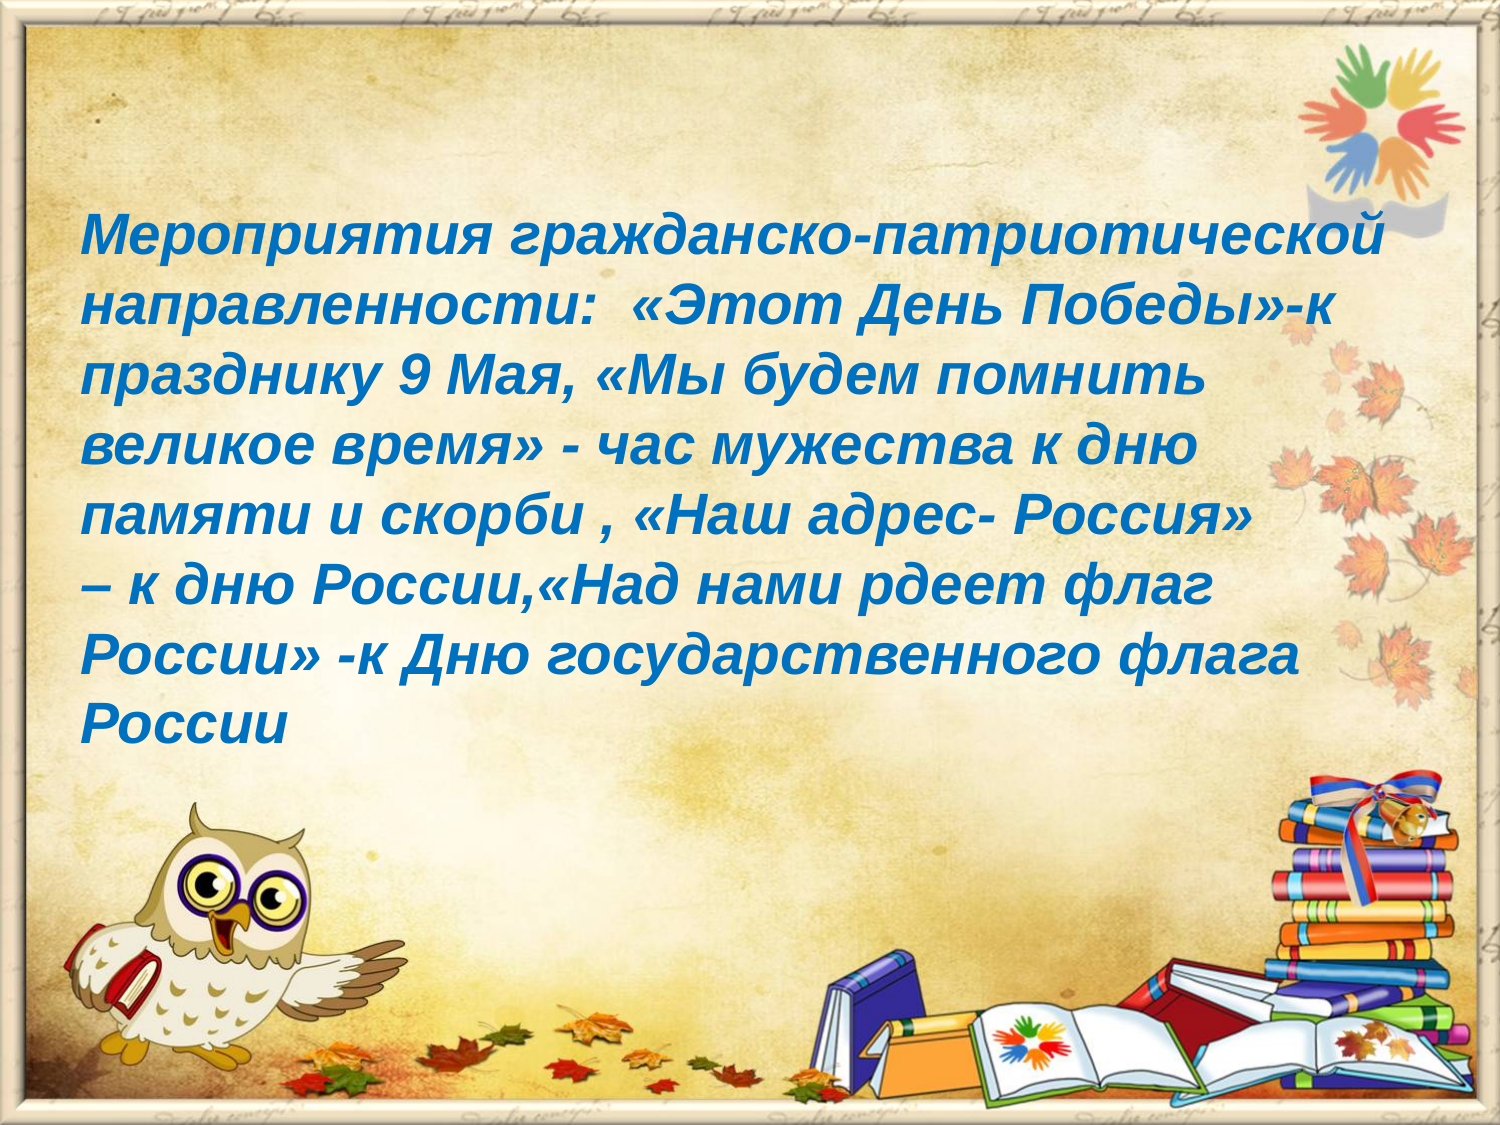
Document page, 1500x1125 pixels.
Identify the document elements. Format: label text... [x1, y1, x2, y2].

picture [0, 0, 1500, 1125]
title Мероприятия гражданско-патриотической направленности: «Этот День Победы»-к празднику 9 Мая, «Мы будем помнить великое время» - час мужества к дню памяти и скорби , «Наш адрес- Россия» – к дню России,«Над нами рдеет флаг России» -к Дню государственного флага России [64, 0, 1472, 1075]
